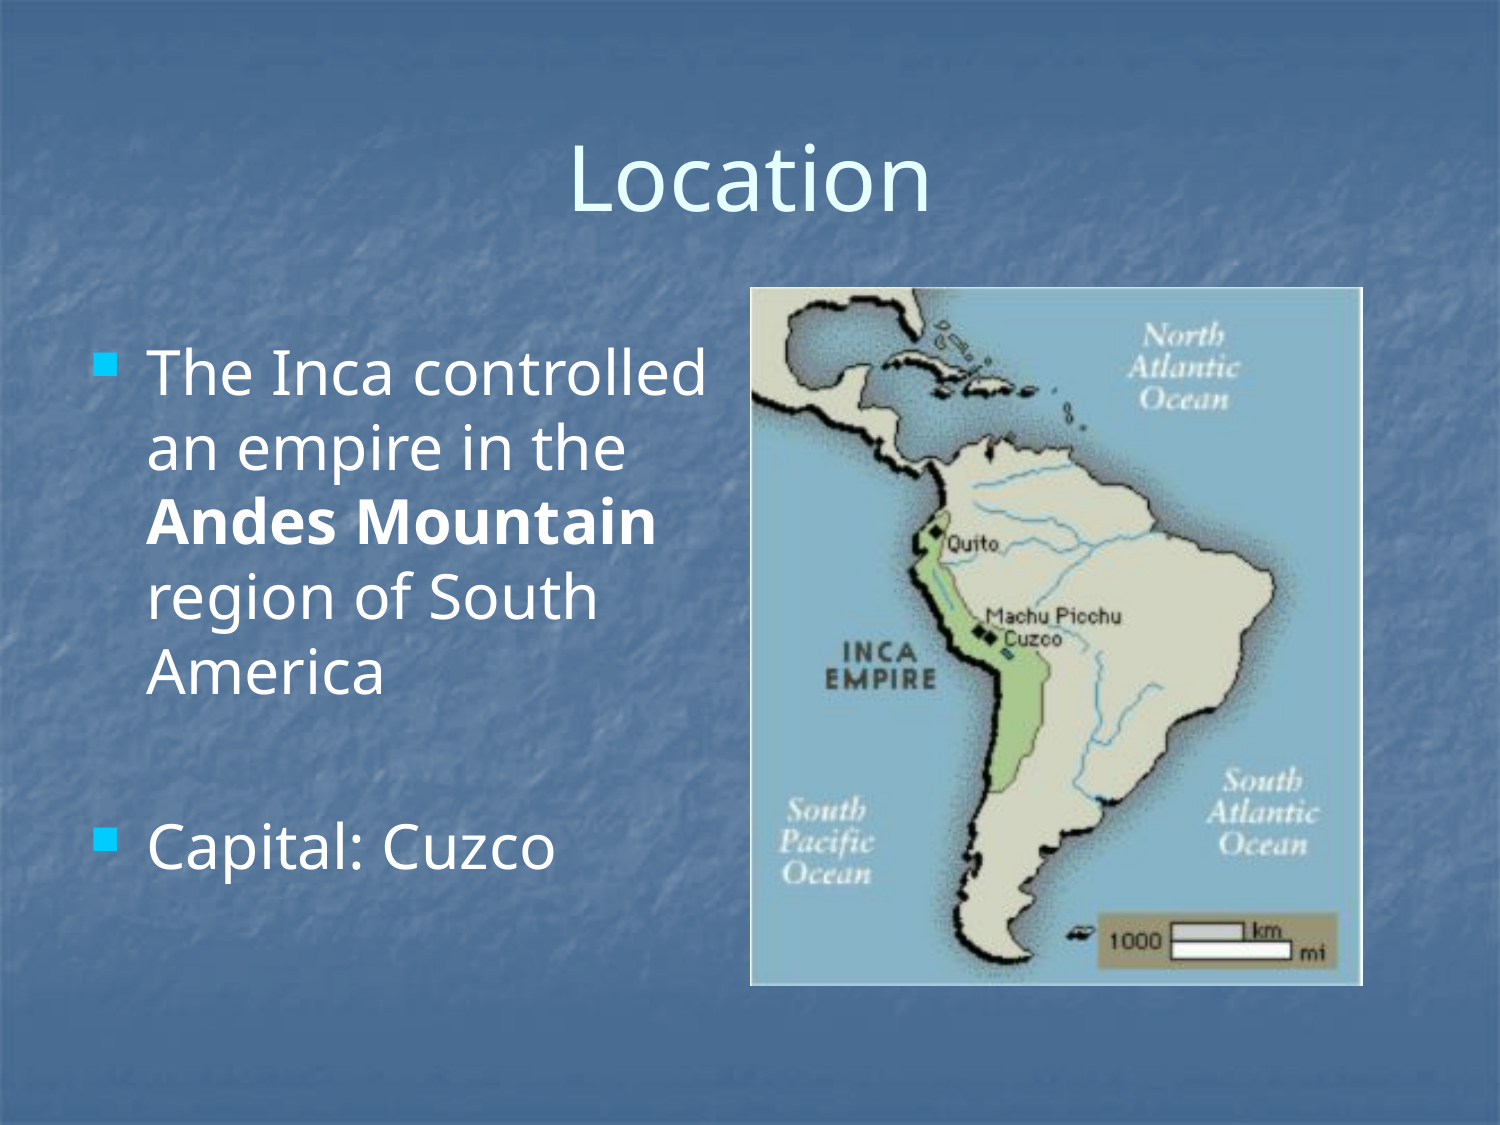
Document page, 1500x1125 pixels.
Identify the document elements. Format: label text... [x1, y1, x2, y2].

title Location [74, 62, 1426, 288]
picture [749, 287, 1363, 986]
list The Inca controlled an empire in the Andes Mountain region of South America Capital: Cuzco [74, 324, 738, 1001]
